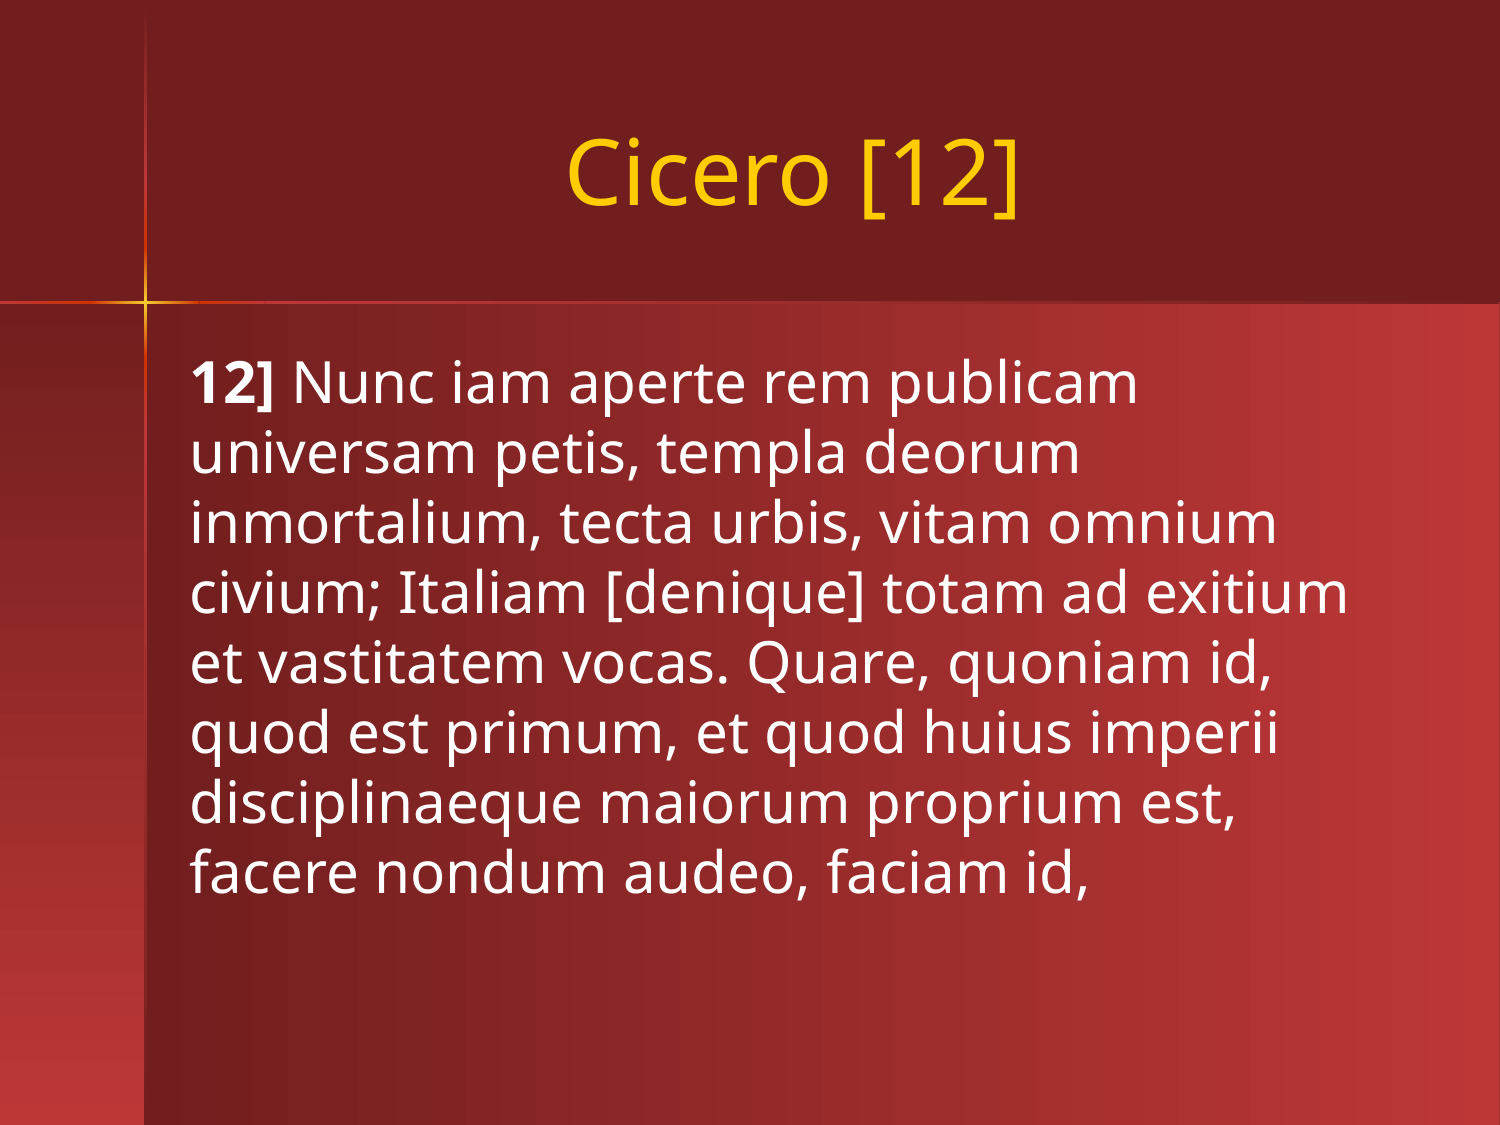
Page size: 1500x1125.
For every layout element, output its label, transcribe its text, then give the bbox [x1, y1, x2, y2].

list 12] Nunc iam aperte rem publicam universam petis, templa deorum inmortalium, tecta urbis, vitam omnium civium; Italiam [denique] totam ad exitium et vastitatem vocas. Quare, quoniam id, quod est primum, et quod huius imperii disciplinaeque maiorum proprium est, facere nondum audeo, faciam id, [174, 337, 1413, 888]
title Cicero [12] [174, 49, 1413, 288]
